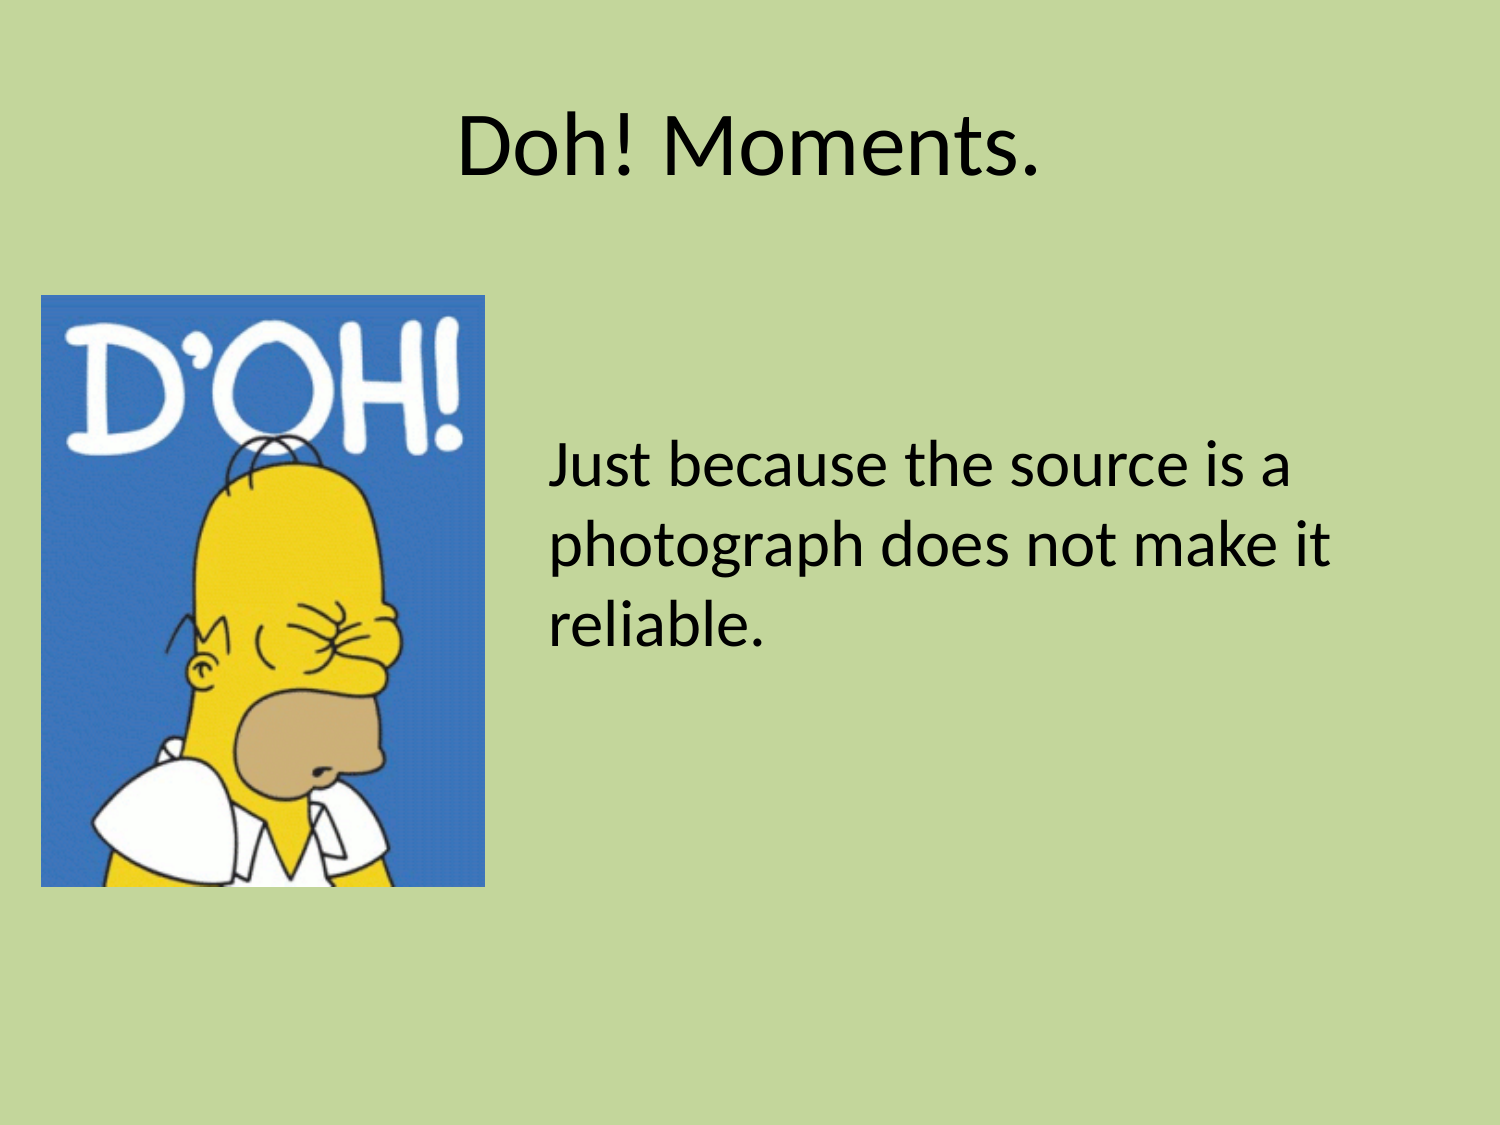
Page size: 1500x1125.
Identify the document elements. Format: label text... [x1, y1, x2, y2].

title Doh! Moments. [75, 45, 1425, 233]
text_box Just because the source is a photograph does not make it reliable. [533, 412, 1450, 667]
picture [41, 295, 485, 887]
